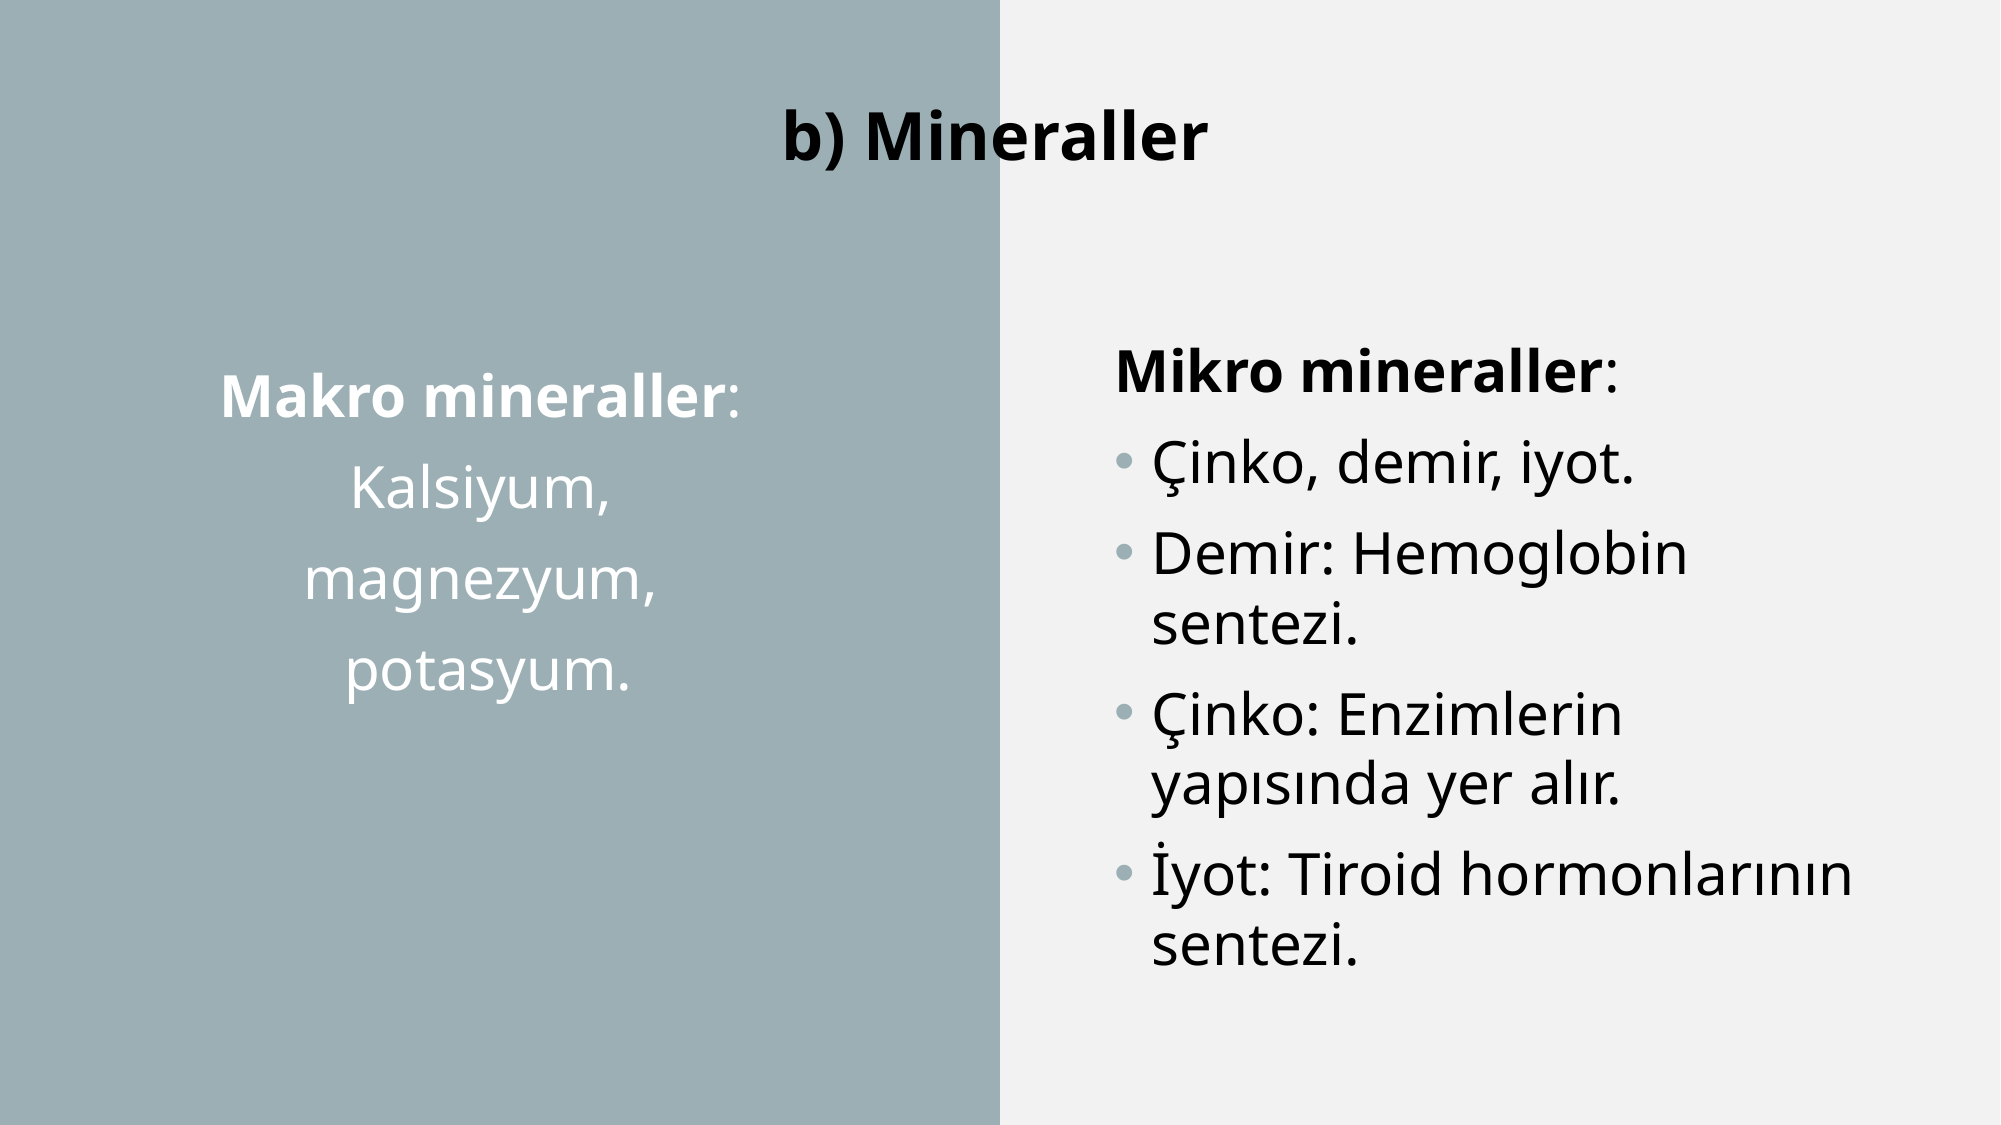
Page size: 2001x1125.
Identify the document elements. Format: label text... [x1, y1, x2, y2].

text_box b) Mineraller [766, 86, 1234, 182]
list Makro mineraller: Kalsiyum, magnezyum, potasyum. [177, 352, 800, 1064]
list Mikro mineraller: Çinko, demir, iyot. Demir: Hemoglobin sentezi. Çinko: Enzimlerin yapısında yer alır. İyot: Tiroid hormonlarının sentezi. [1099, 326, 1890, 1089]
